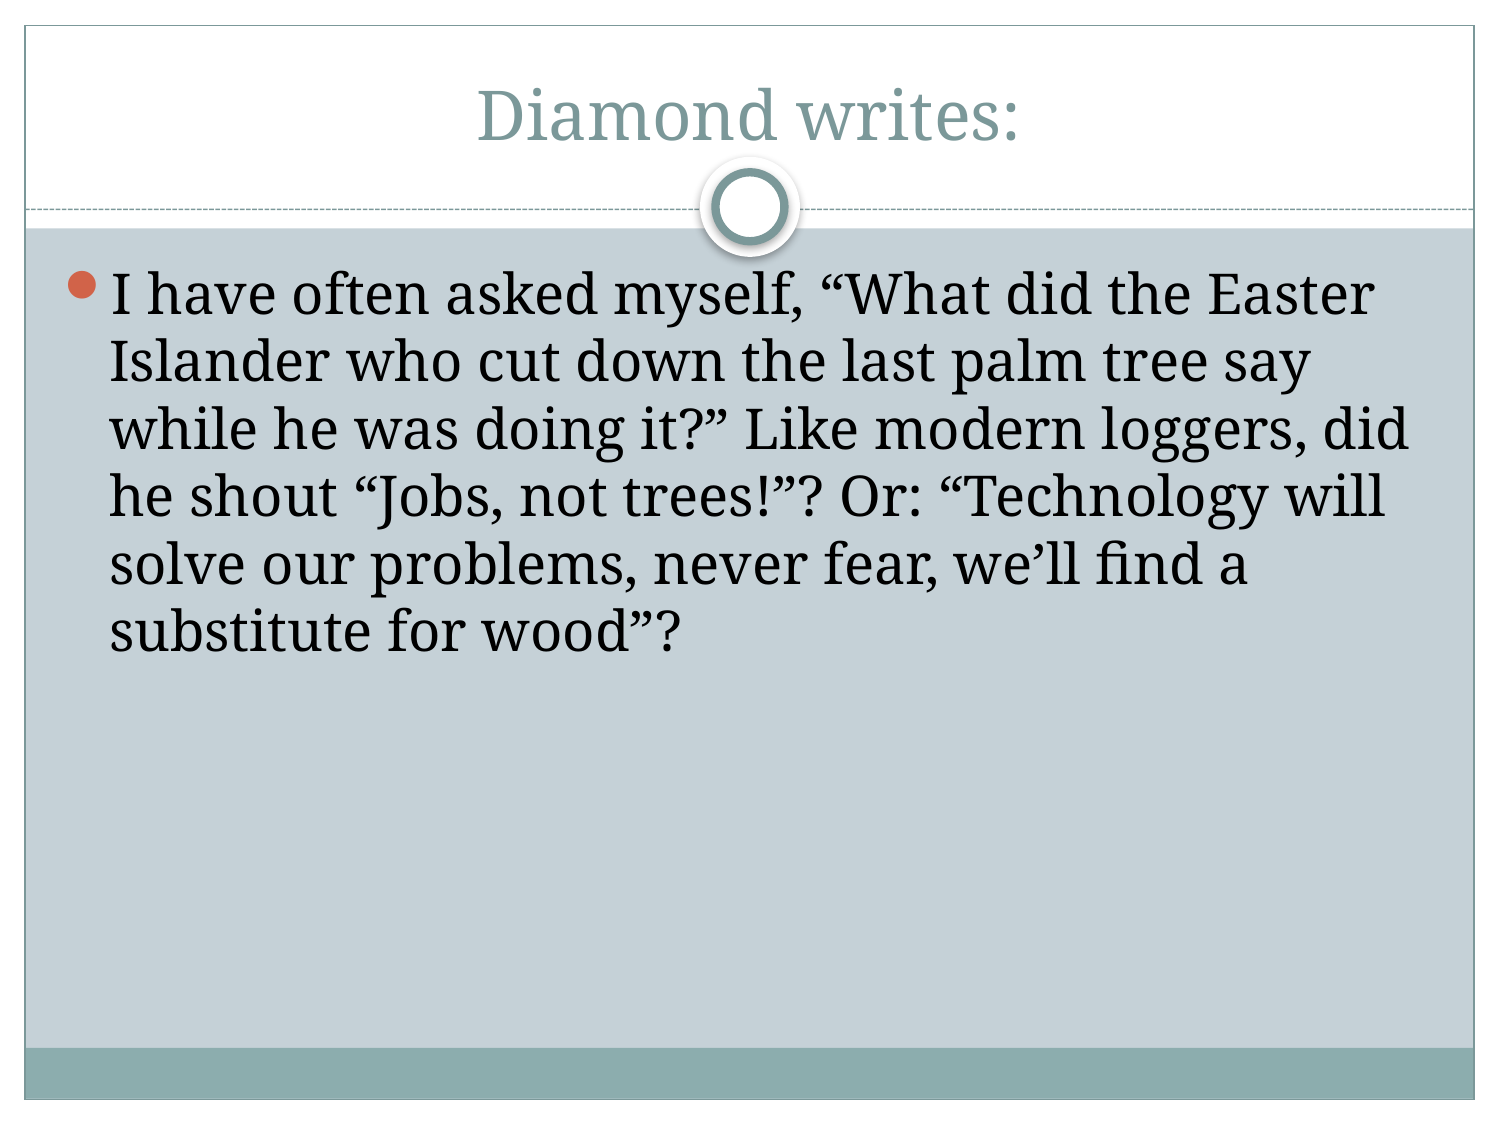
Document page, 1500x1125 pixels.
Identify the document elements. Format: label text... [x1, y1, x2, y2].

title Diamond writes: [49, 37, 1450, 162]
list I have often asked myself, “What did the Easter Islander who cut down the last palm tree say while he was doing it?” Like modern loggers, did he shout “Jobs, not trees!”? Or: “Technology will solve our problems, never fear, we’ll find a substitute for wood”? [49, 250, 1445, 1001]
